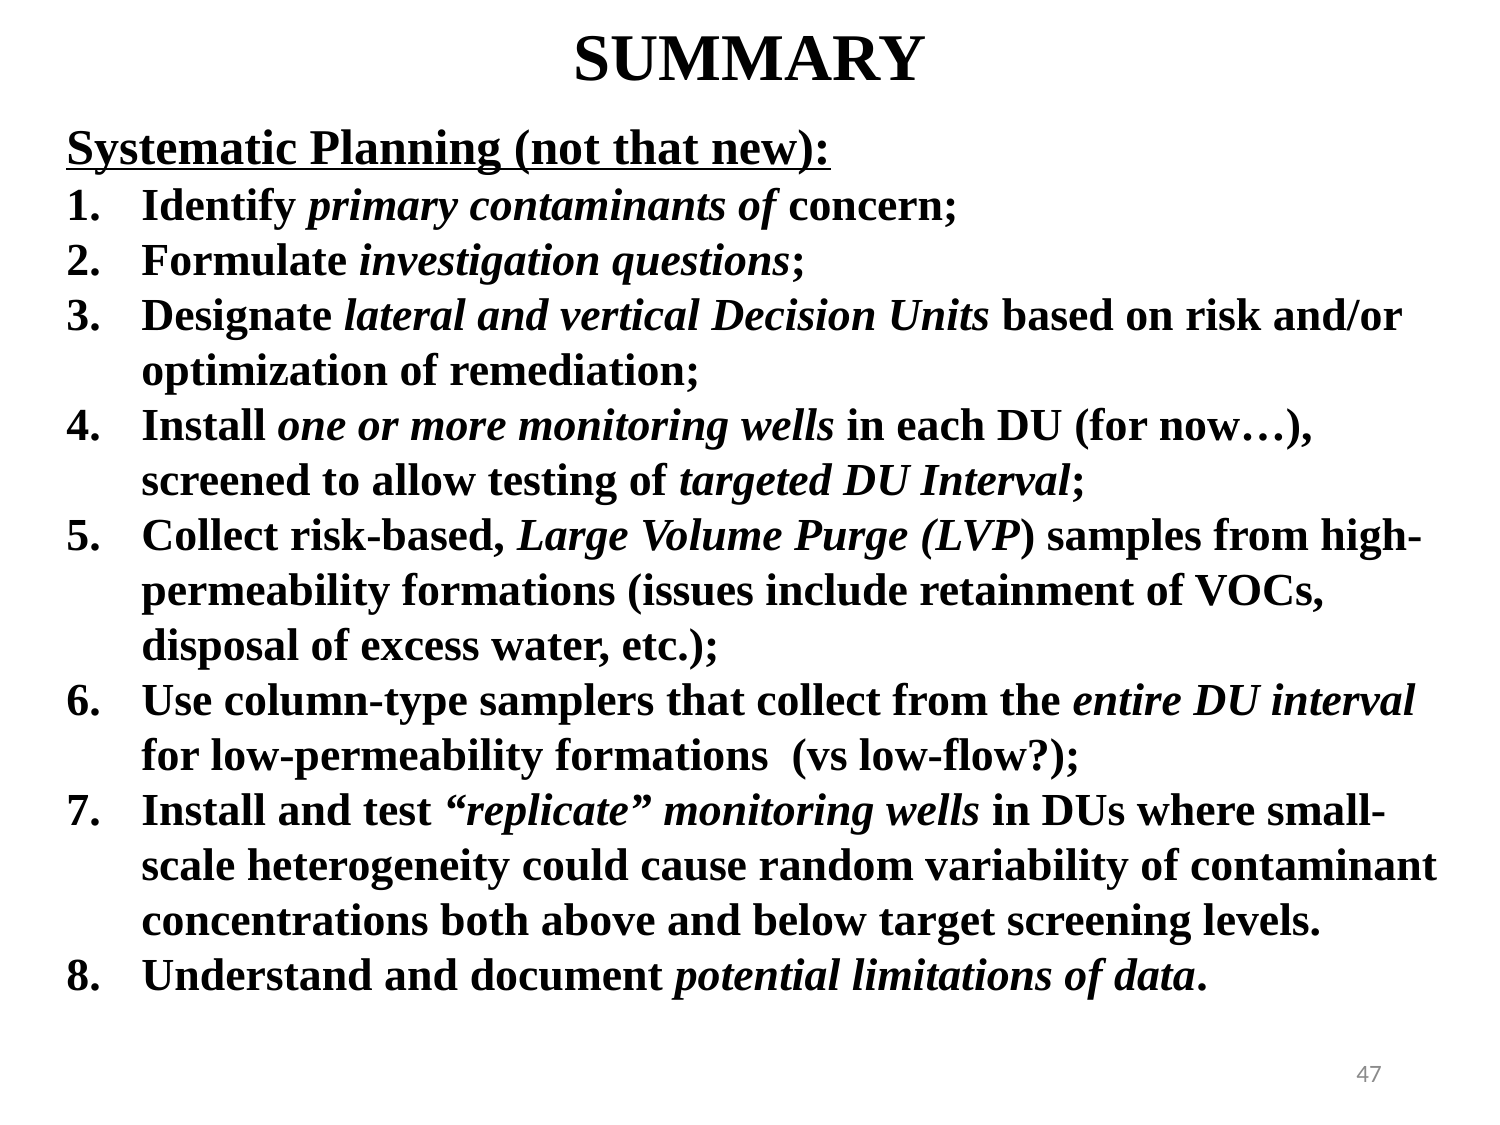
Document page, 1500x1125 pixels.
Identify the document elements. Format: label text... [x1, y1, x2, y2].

text_box Summary [185, 8, 1315, 100]
slide_number 47 [1059, 1042, 1397, 1103]
text_box Systematic Planning (not that new): Identify primary contaminants of concern; Formulate investigation questions; Designate lateral and vertical Decision Units based on risk and/or optimization of remediation; Install one or more monitoring wells in each DU (for now…), screened to allow testing of targeted DU Interval; Collect risk-based, Large Volume Purge (LVP) samples from high-permeability formations (issues include retainment of VOCs, disposal of excess water, etc.); Use column-type samplers that collect from the entire DU interval for low-permeability formations (vs low-flow?); Install and test “replicate” monitoring wells in DUs where small-scale heterogeneity could cause random variability of contaminant concentrations both above and below target screening levels. Understand and document potential limitations of data. [51, 107, 1457, 1007]
